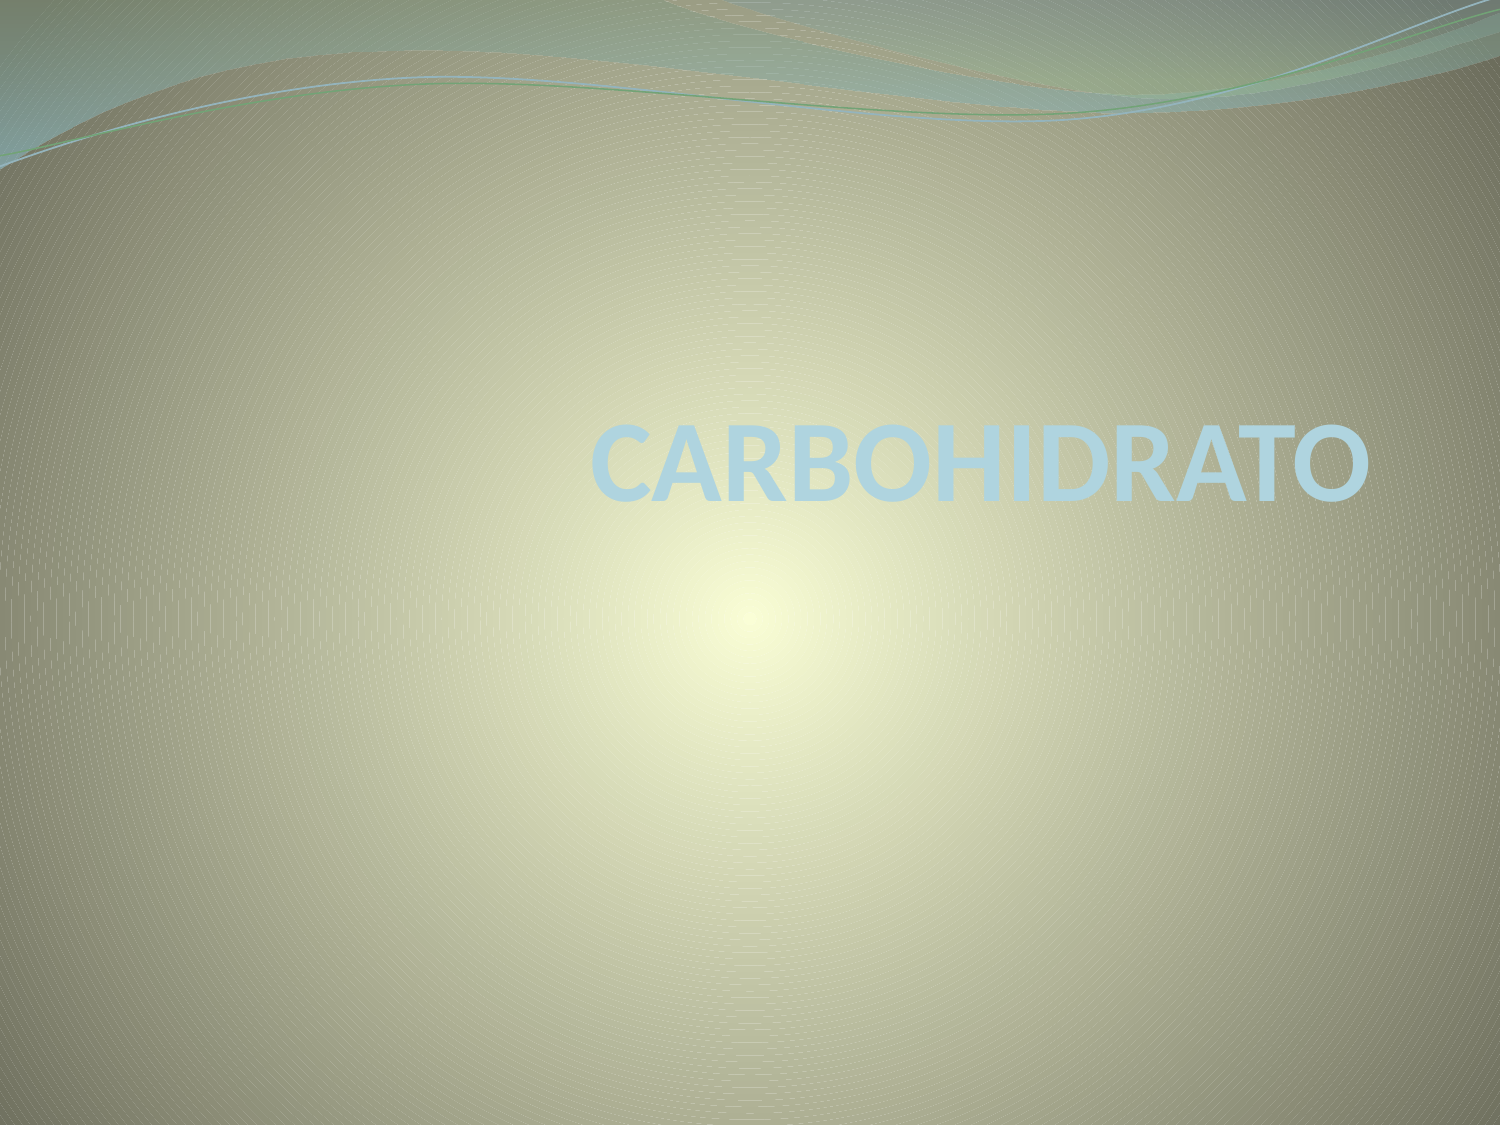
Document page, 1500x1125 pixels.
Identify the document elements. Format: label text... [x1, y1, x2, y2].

title CARBOHIDRATO [87, 224, 1376, 525]
